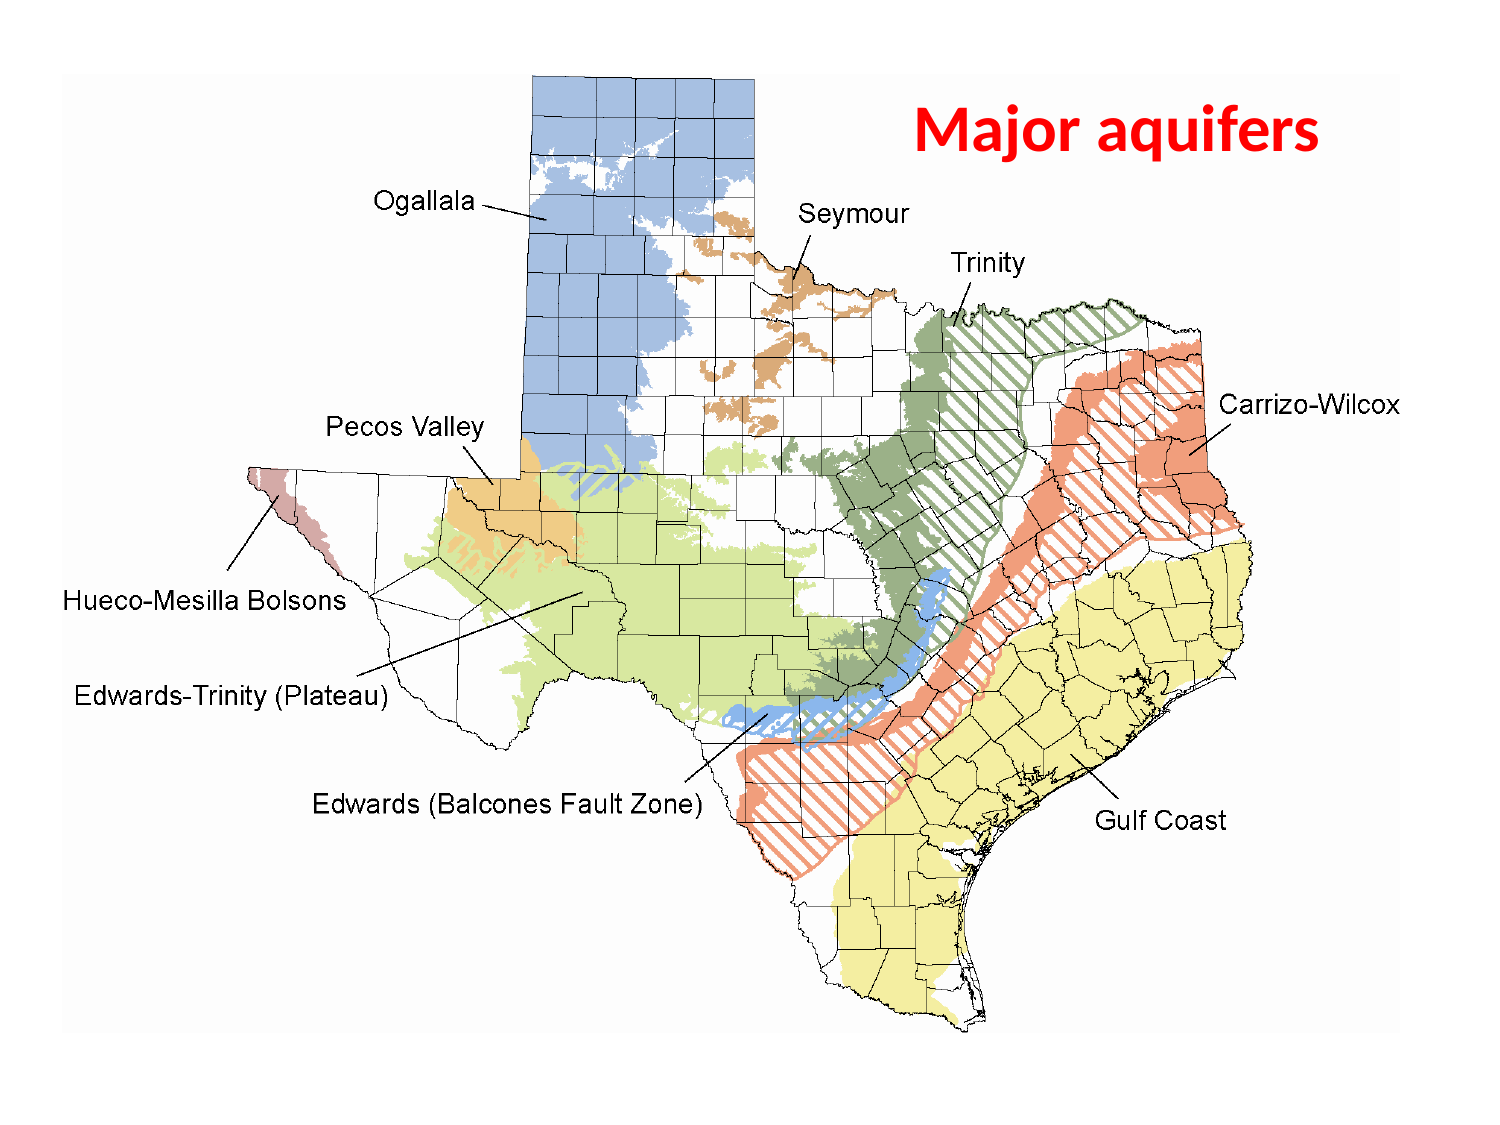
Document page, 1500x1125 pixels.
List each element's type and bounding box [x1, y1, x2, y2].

picture [62, 74, 1401, 1034]
